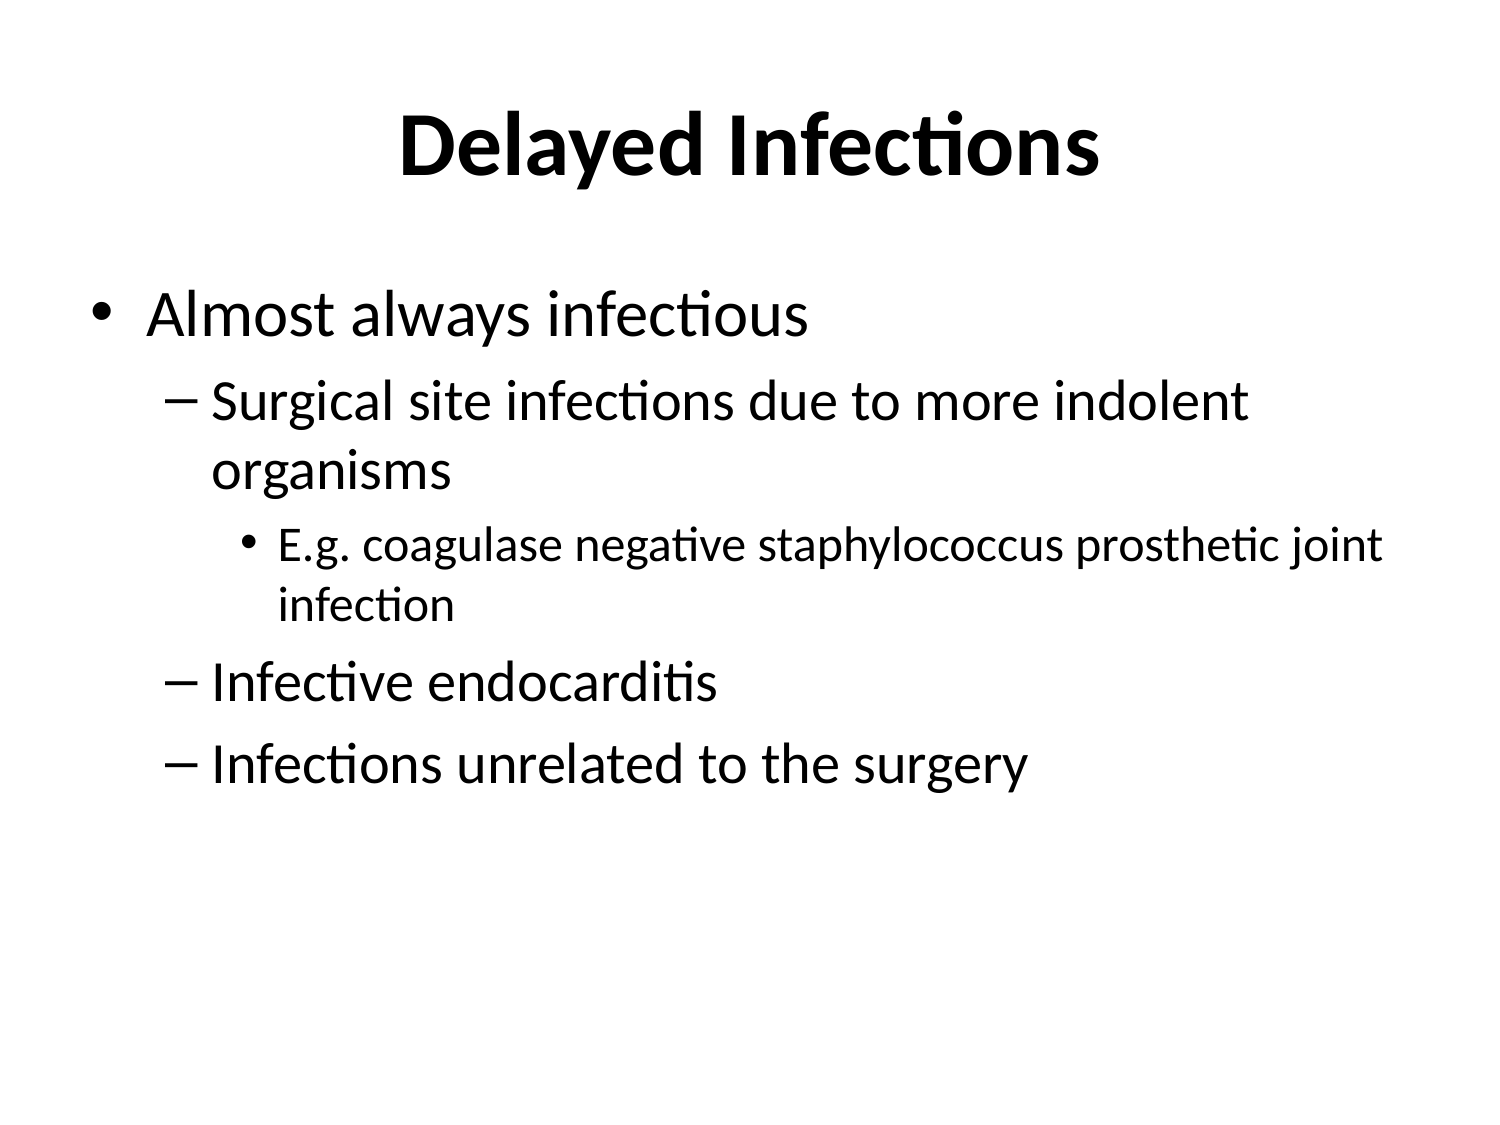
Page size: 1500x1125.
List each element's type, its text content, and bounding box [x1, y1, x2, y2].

list Almost always infectious Surgical site infections due to more indolent organisms E.g. coagulase negative staphylococcus prosthetic joint infection Infective endocarditis Infections unrelated to the surgery [75, 262, 1425, 1005]
title Delayed Infections [75, 45, 1425, 233]
